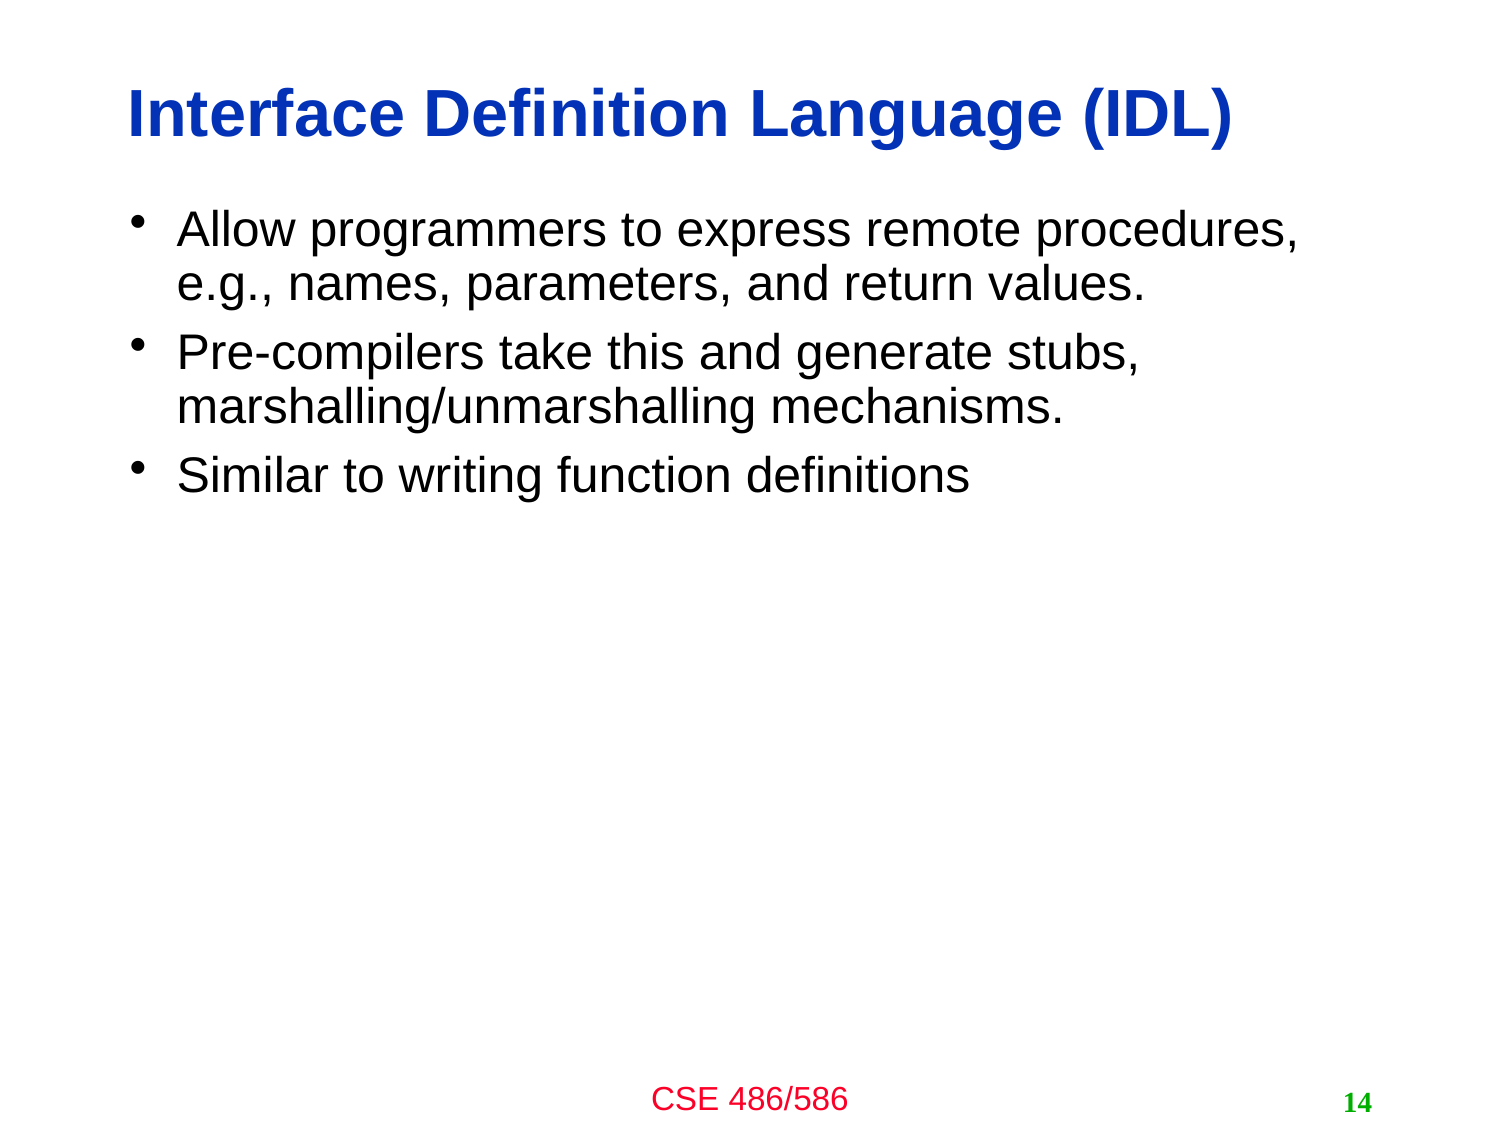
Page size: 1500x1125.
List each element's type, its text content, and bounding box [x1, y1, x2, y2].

title Interface Definition Language (IDL) [112, 53, 1310, 176]
list Allow programmers to express remote procedures, e.g., names, parameters, and return values. Pre-compilers take this and generate stubs, marshalling/unmarshalling mechanisms. Similar to writing function definitions [114, 195, 1376, 1005]
slide_number 14 [1074, 1076, 1388, 1125]
